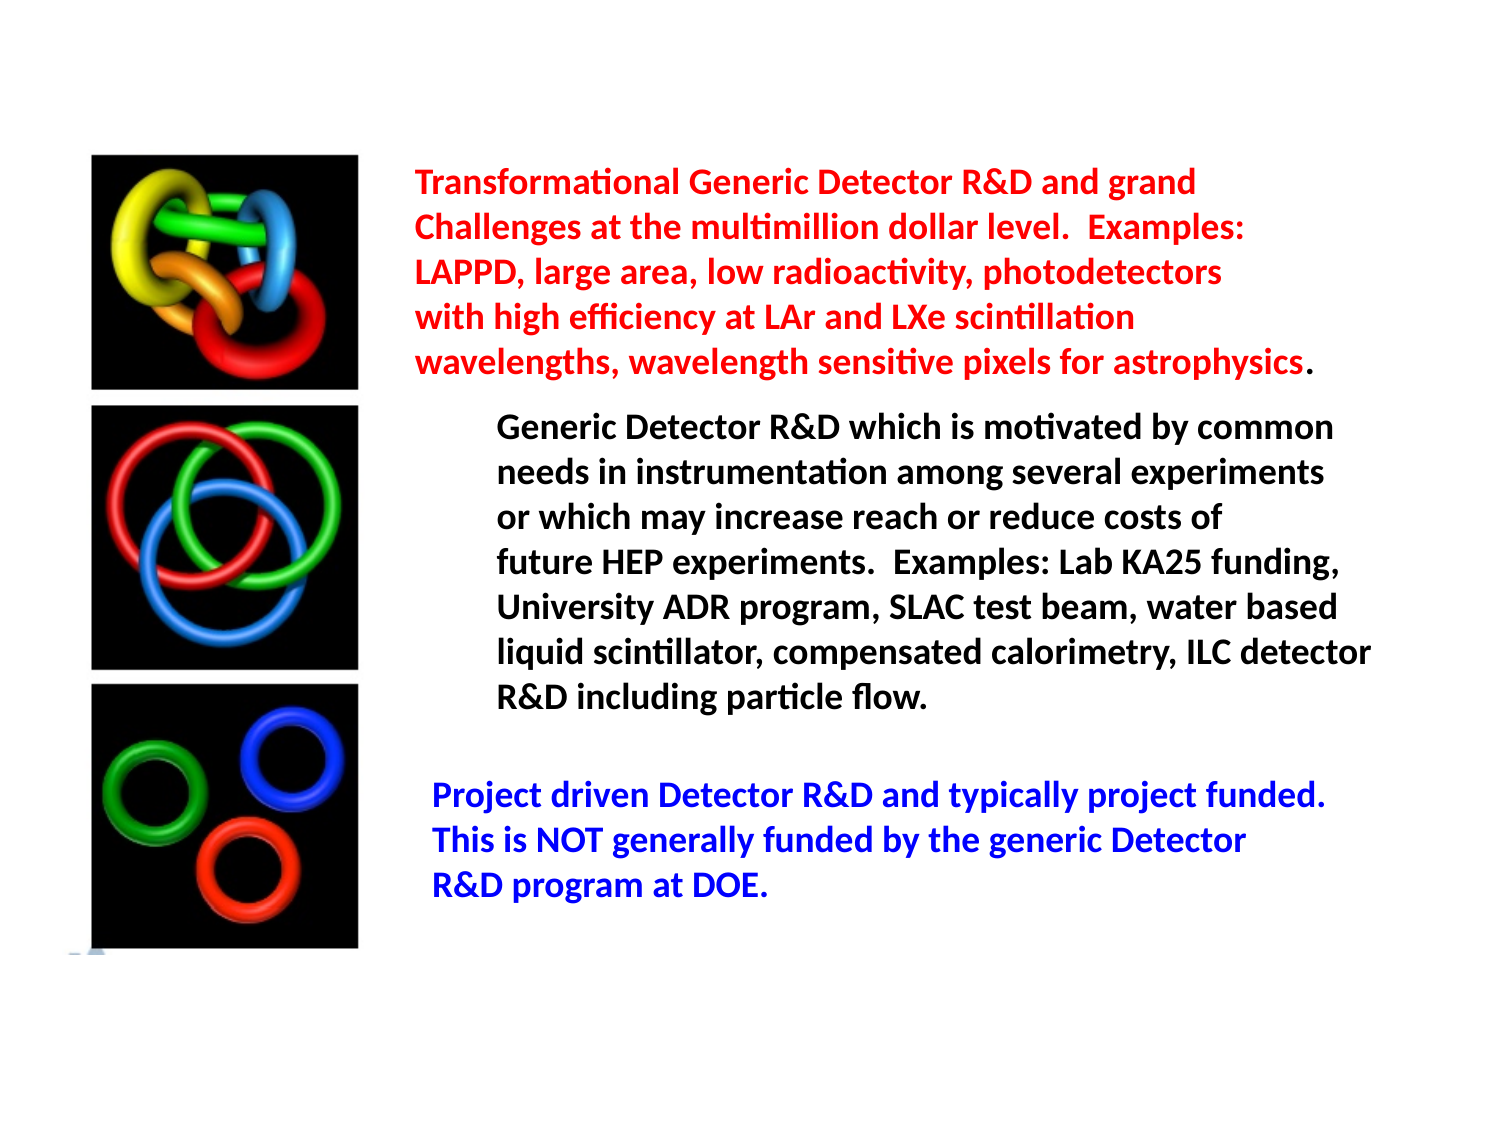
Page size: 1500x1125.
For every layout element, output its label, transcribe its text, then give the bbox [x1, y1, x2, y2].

picture [62, 149, 371, 955]
text_box Generic Detector R&D which is motivated by common needs in instrumentation among several experiments or which may increase reach or reduce costs of future HEP experiments. Examples: Lab KA25 funding, University ADR program, SLAC test beam, water based liquid scintillator, compensated calorimetry, ILC detector R&D including particle flow. [481, 394, 1388, 725]
text_box Transformational Generic Detector R&D and grand Challenges at the multimillion dollar level. Examples: LAPPD, large area, low radioactivity, photodetectors with high efficiency at LAr and LXe scintillation wavelengths, wavelength sensitive pixels for astrophysics. [399, 149, 1339, 390]
text_box Project driven Detector R&D and typically project funded. This is NOT generally funded by the generic Detector R&D program at DOE. [417, 762, 1343, 913]
